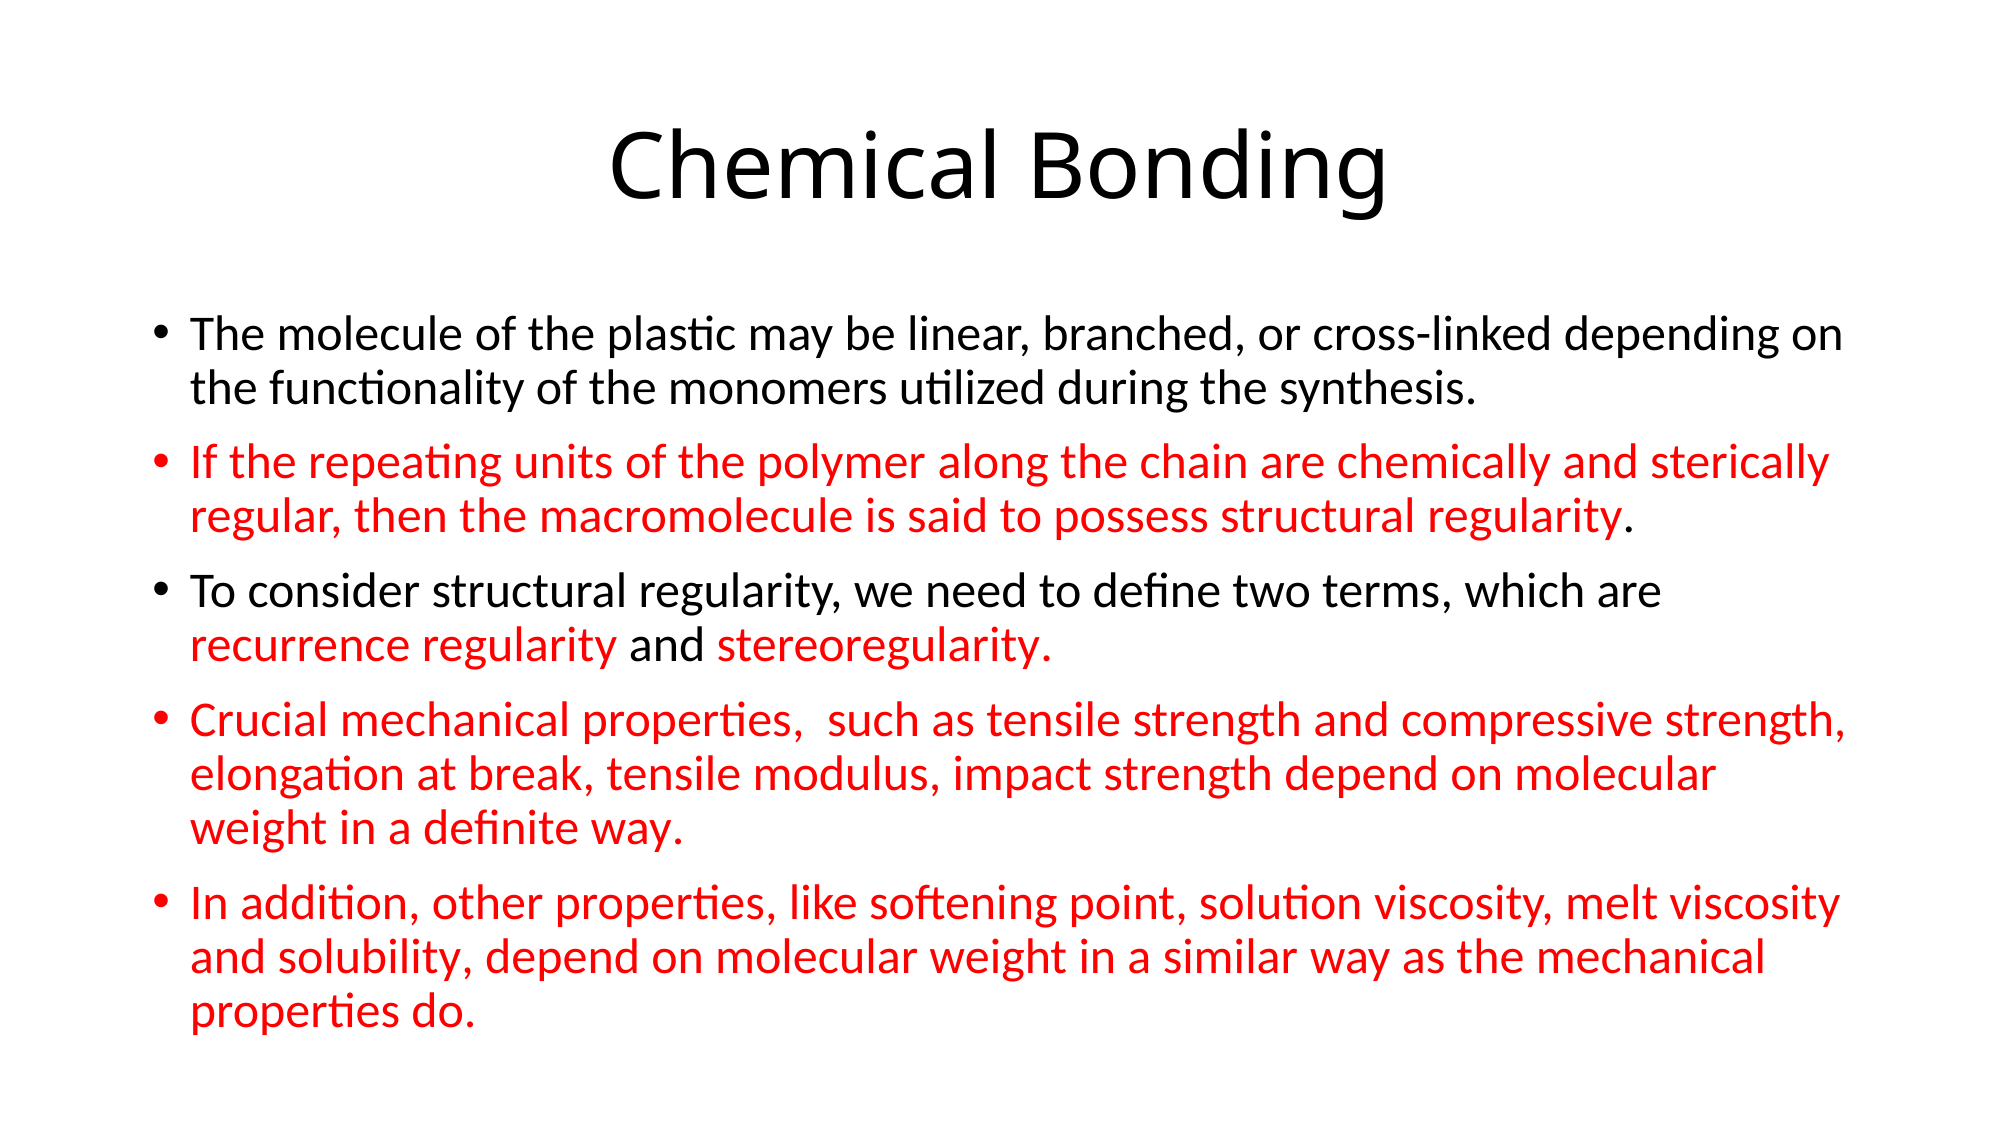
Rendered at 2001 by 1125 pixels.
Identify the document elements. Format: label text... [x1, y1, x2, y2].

list The molecule of the plastic may be linear, branched, or cross-linked depending on the functionality of the monomers utilized during the synthesis. If the repeating units of the polymer along the chain are chemically and sterically regular, then the macromolecule is said to possess structural regularity. To consider structural regularity, we need to define two terms, which are recurrence regularity and stereoregularity. Crucial mechanical properties, such as tensile strength and compressive strength, elongation at break, tensile modulus, impact strength depend on molecular weight in a definite way. In addition, other properties, like softening point, solution viscosity, melt viscosity and solubility, depend on molecular weight in a similar way as the mechanical properties do. [137, 299, 1863, 1014]
title Chemical Bonding [137, 59, 1863, 278]
